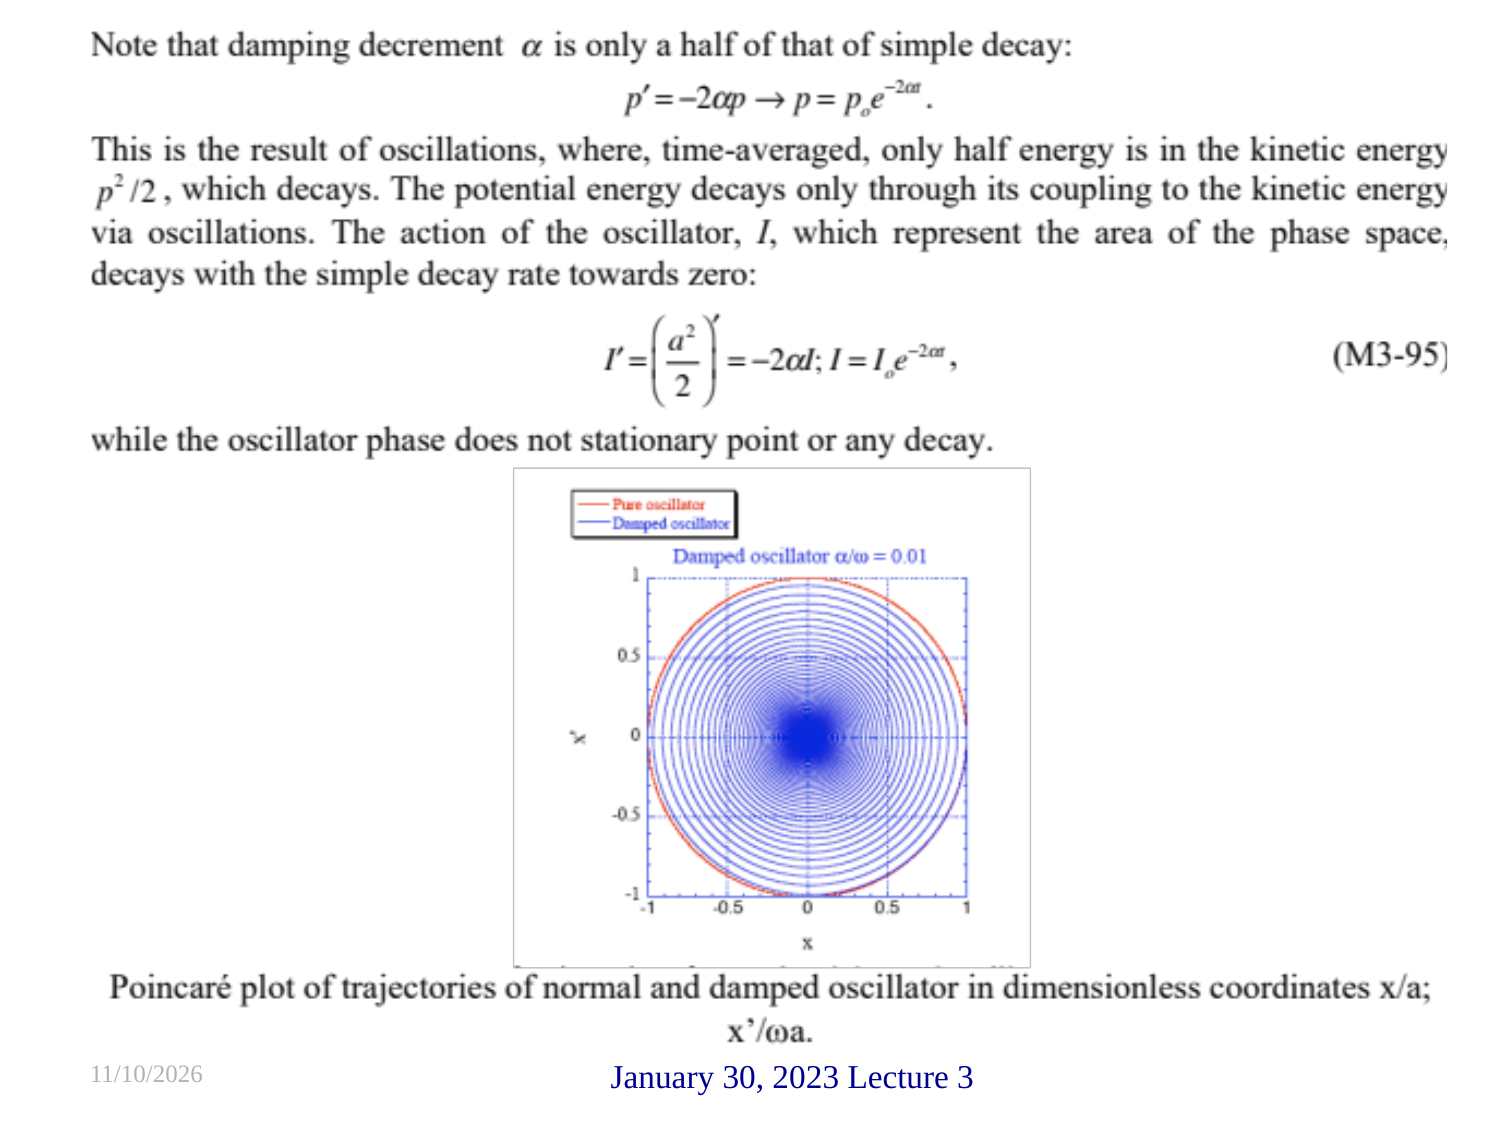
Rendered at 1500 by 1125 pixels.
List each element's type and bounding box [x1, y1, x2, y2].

slide_number [75, 1042, 425, 1103]
text_box [90, 15, 1448, 1057]
